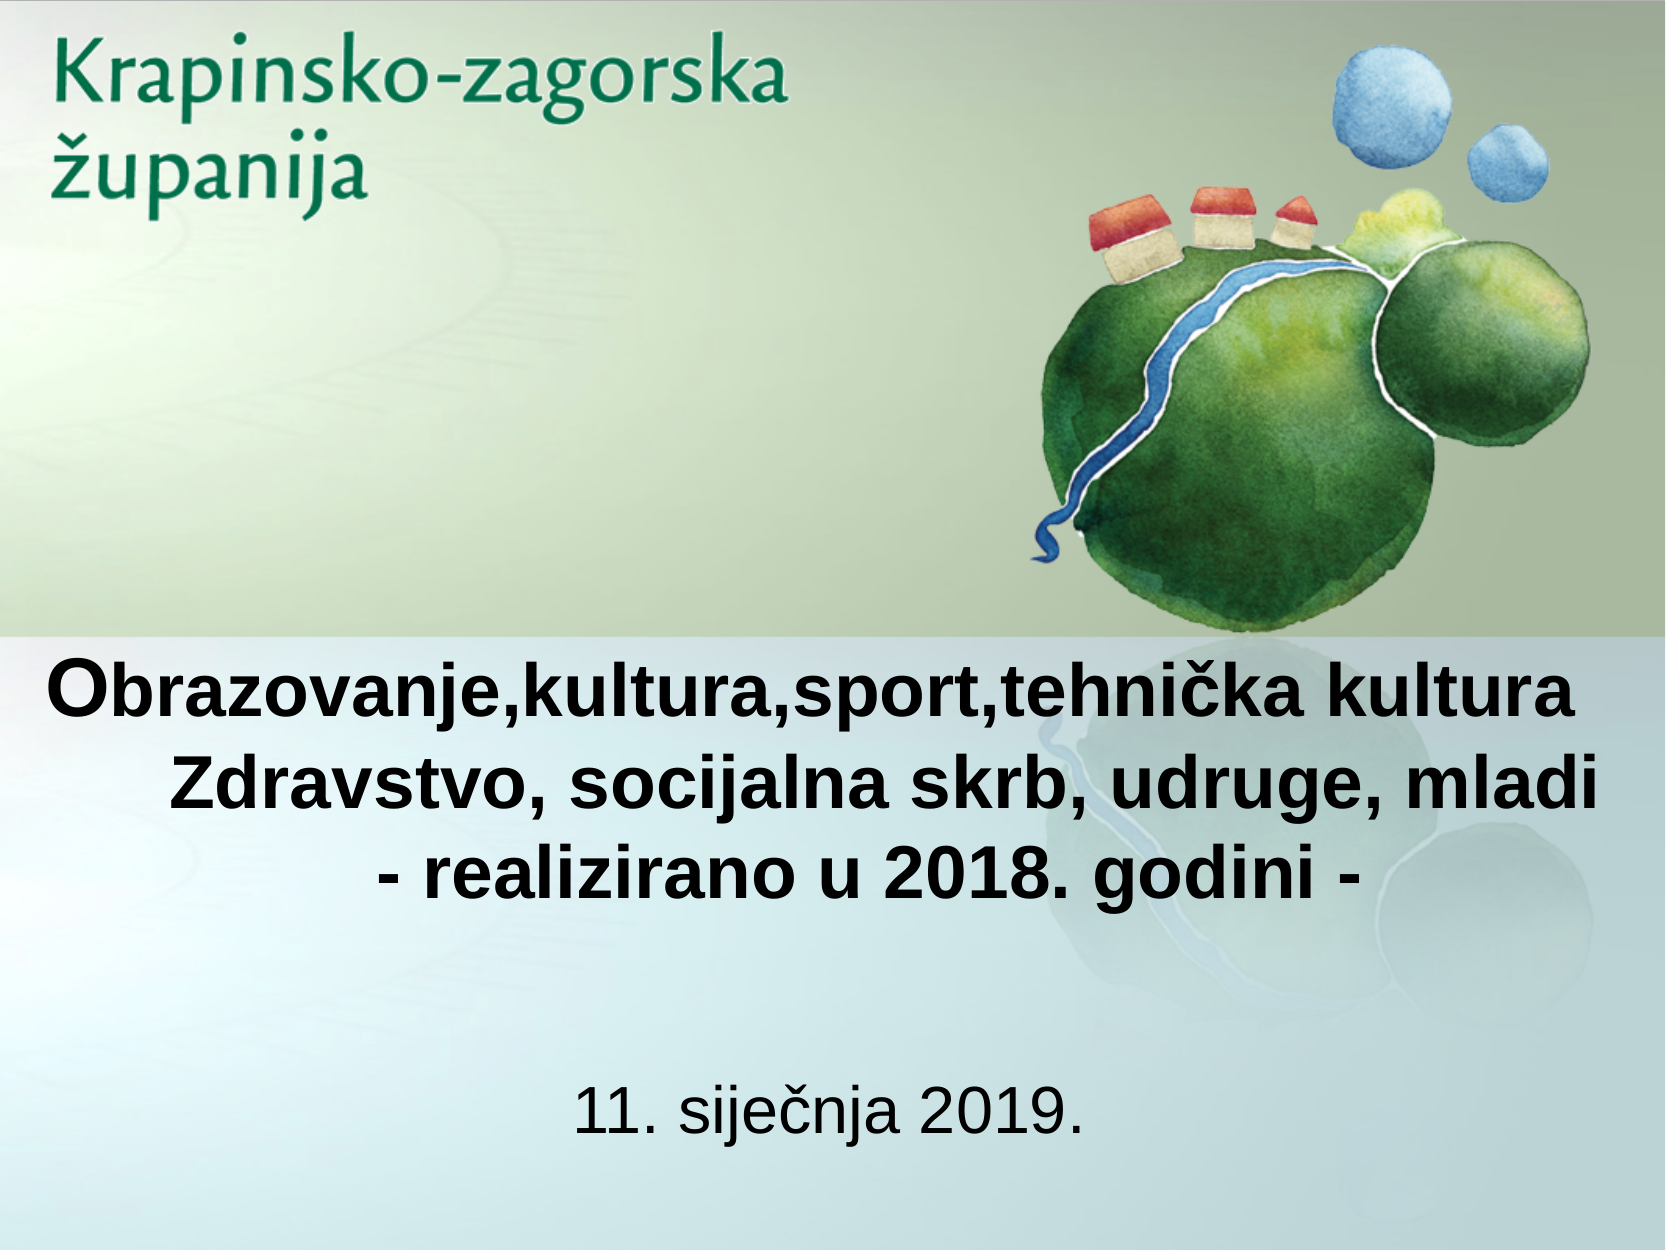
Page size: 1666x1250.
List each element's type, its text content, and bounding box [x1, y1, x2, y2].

title Obrazovanje,kultura,sport,tehnička kultura Zdravstvo, socijalna skrb, udruge, mladi - realizirano u 2018. godini - 11. siječnja 2019. [30, 506, 1630, 892]
picture [0, 1, 1666, 1250]
